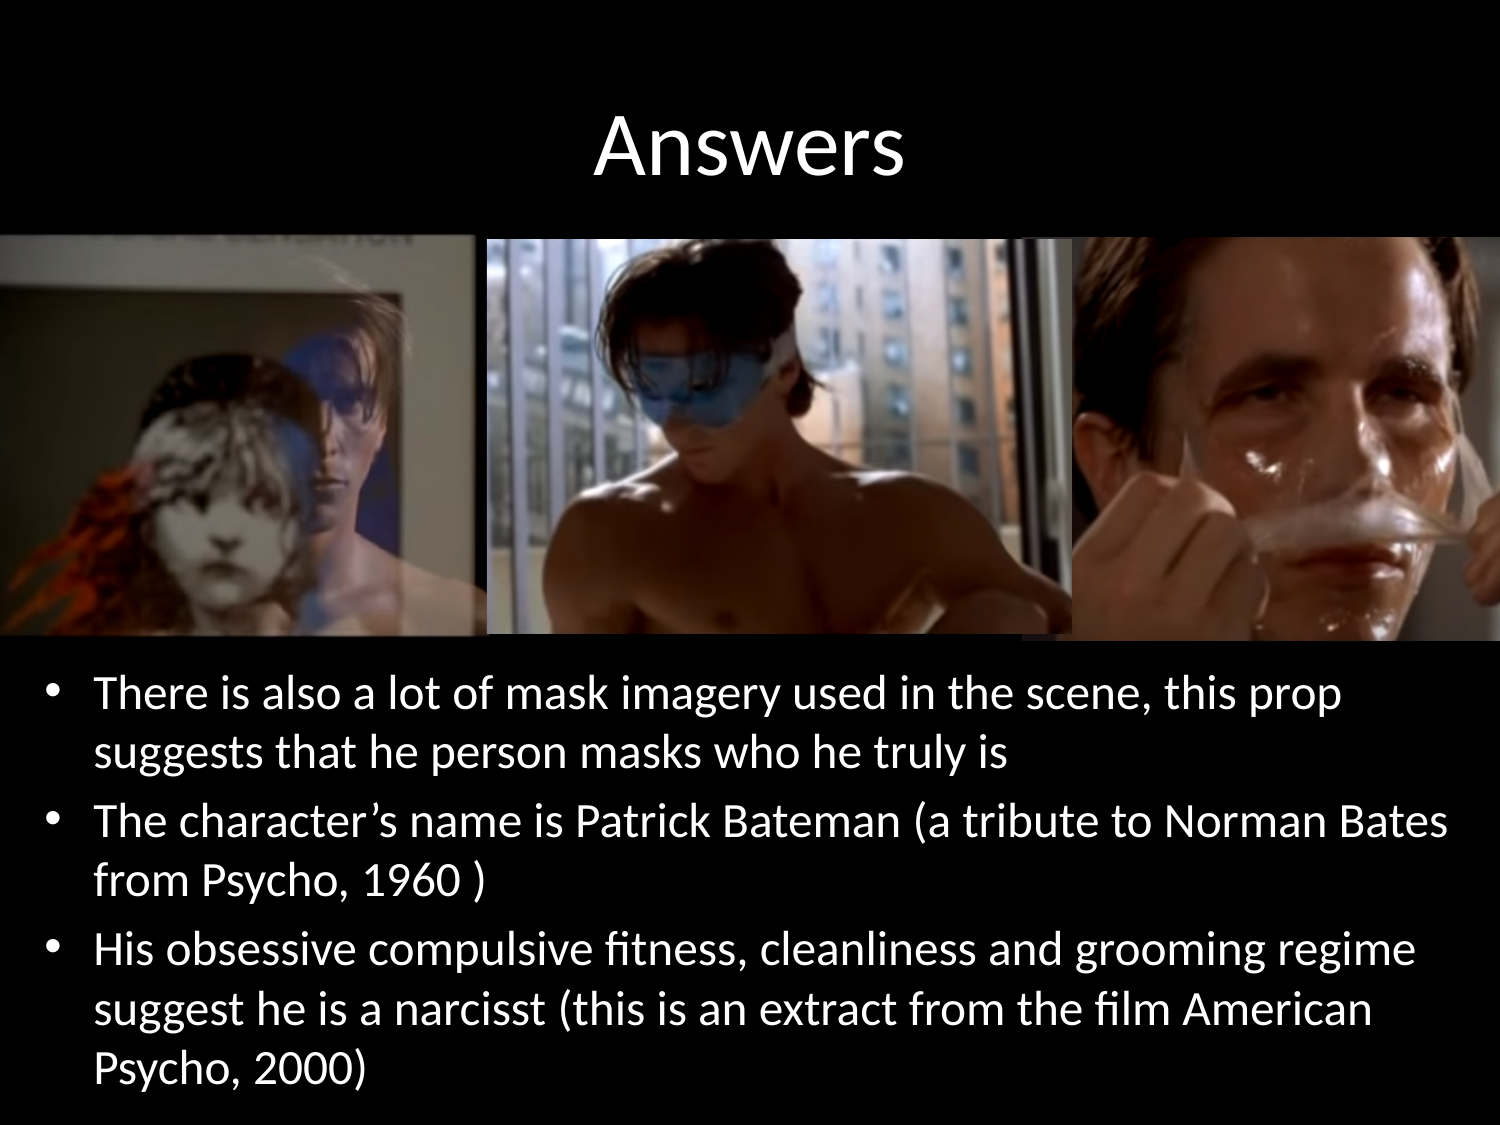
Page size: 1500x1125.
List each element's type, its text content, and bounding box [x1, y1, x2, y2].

title Answers [75, 45, 1425, 233]
picture [0, 207, 1500, 646]
list There is also a lot of mask imagery used in the scene, this prop suggests that he person masks who he truly is The character’s name is Patrick Bateman (a tribute to Norman Bates from Psycho, 1960 ) His obsessive compulsive fitness, cleanliness and grooming regime suggest he is a narcisst (this is an extract from the film American Psycho, 2000) [29, 652, 1483, 1106]
